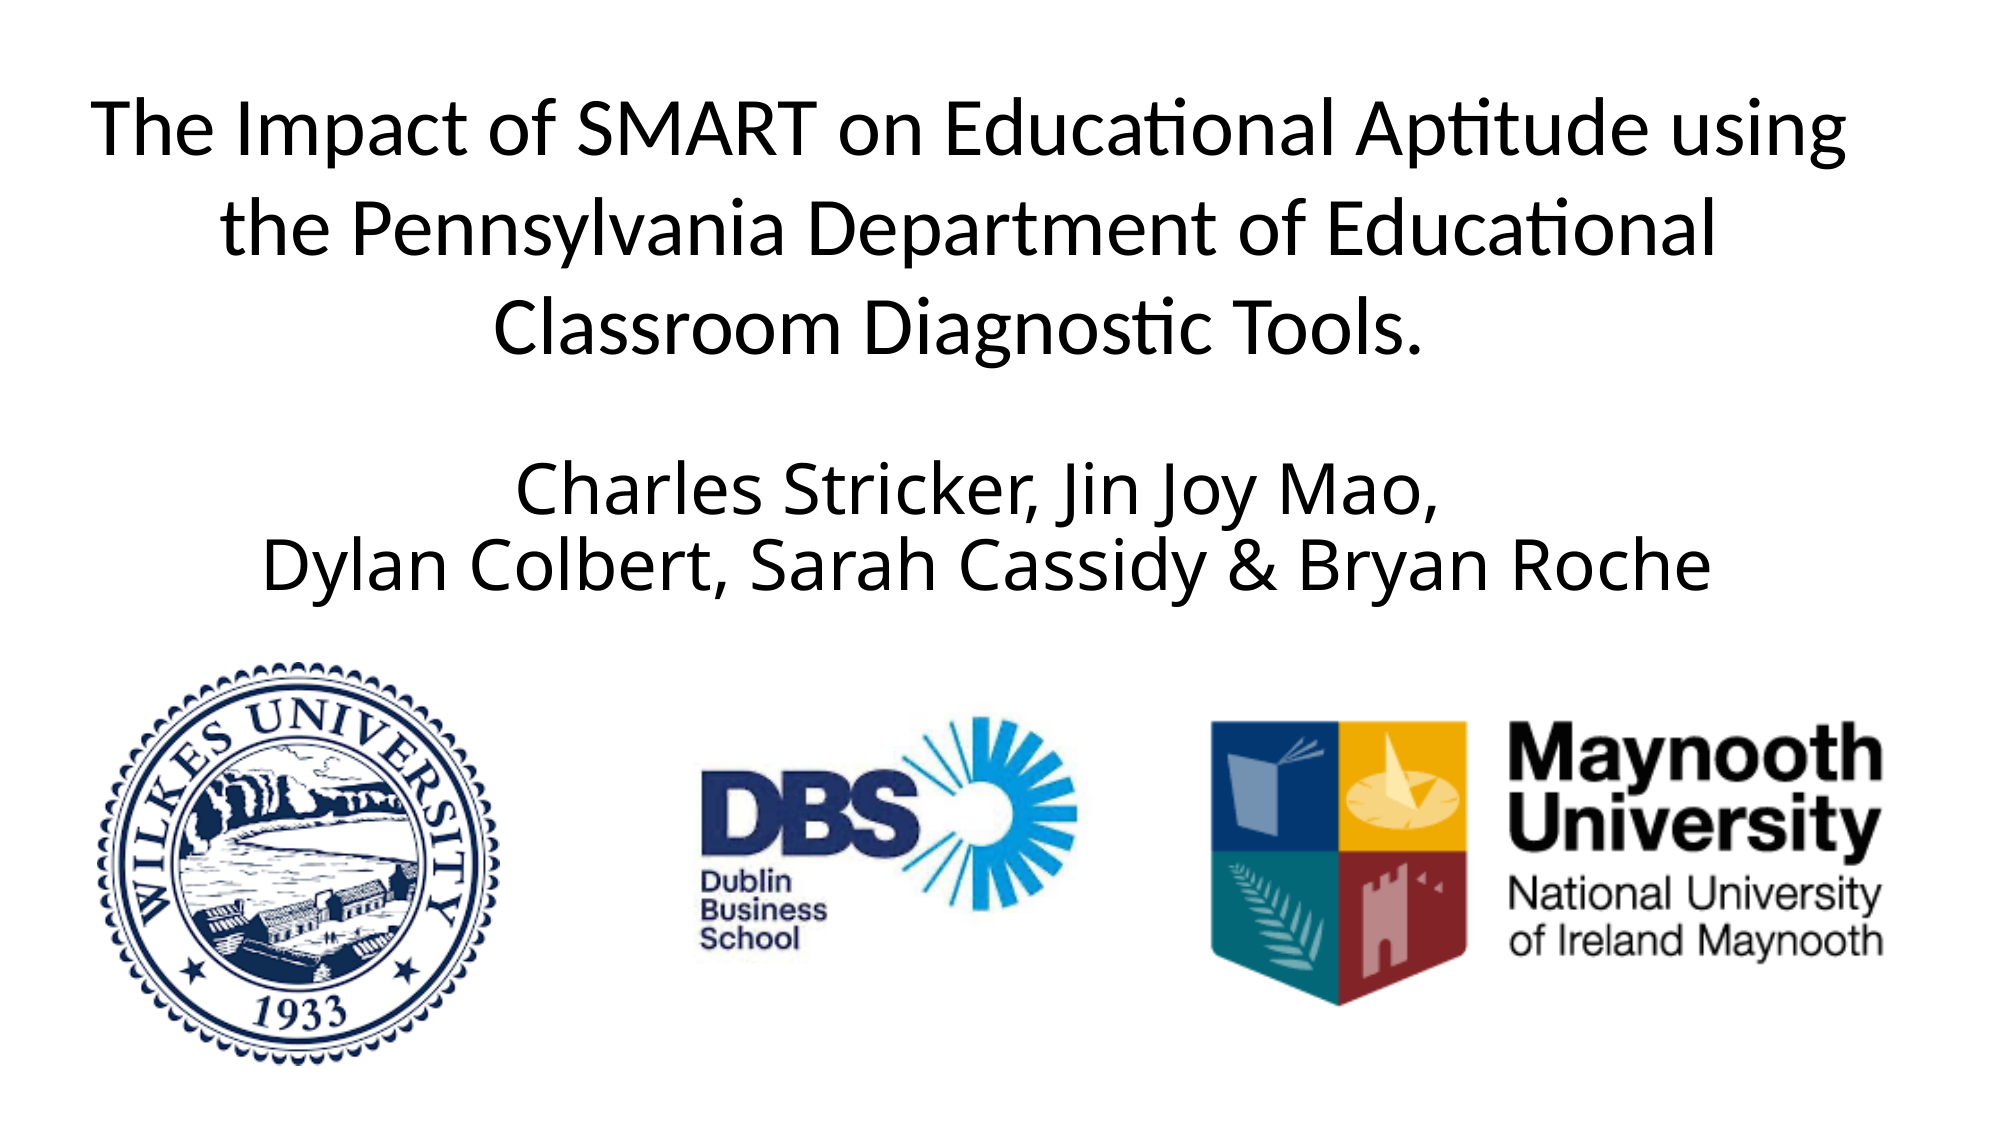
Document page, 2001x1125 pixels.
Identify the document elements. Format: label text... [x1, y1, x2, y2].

picture [1197, 707, 1894, 1021]
picture [643, 613, 1113, 1083]
title Charles Stricker, Jin Joy Mao, Dylan Colbert, Sarah Cassidy & Bryan Roche [97, 431, 1879, 614]
text_box The Impact of SMART on Educational Aptitude using the Pennsylvania Department of Educational Classroom Diagnostic Tools. [58, 64, 1882, 380]
picture [97, 662, 500, 1066]
